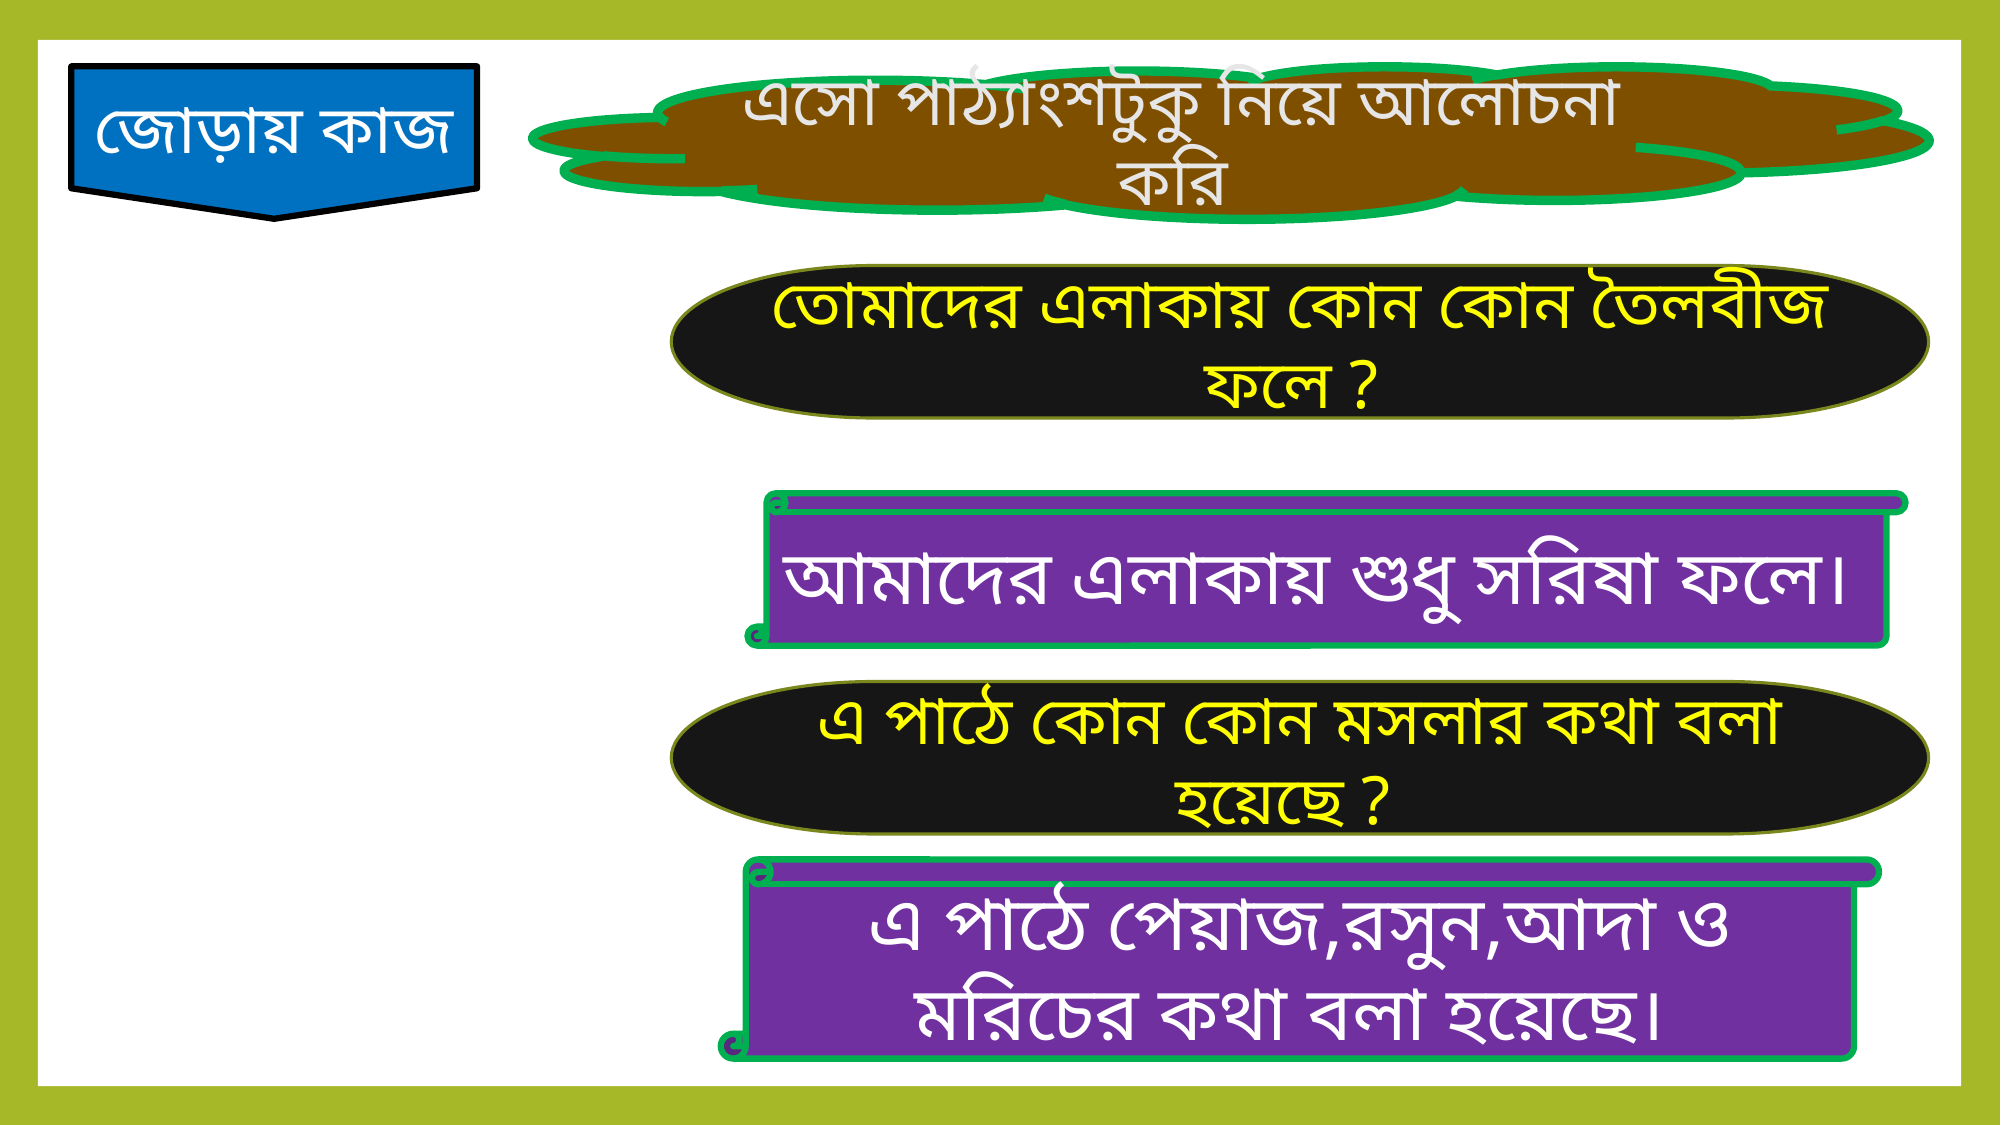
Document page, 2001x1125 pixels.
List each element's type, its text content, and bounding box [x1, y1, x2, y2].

text_box আমাদের এলাকায় শুধু সরিষা ফলে। [745, 491, 1908, 648]
text_box এ পাঠে কোন কোন মসলার কথা বলা হয়েছে ? [669, 679, 1931, 836]
text_box তোমাদের এলাকায় কোন কোন তৈলবীজ ফলে ? [669, 263, 1931, 420]
text_box জোড়ায় কাজ [69, 64, 479, 221]
text_box এ পাঠে পেয়াজ,রসুন,আদা ও মরিচের কথা বলা হয়েছে। [719, 857, 1881, 1061]
text_box এসো পাঠ্যাংশটুকু নিয়ে আলোচনা করি [531, 65, 1931, 221]
